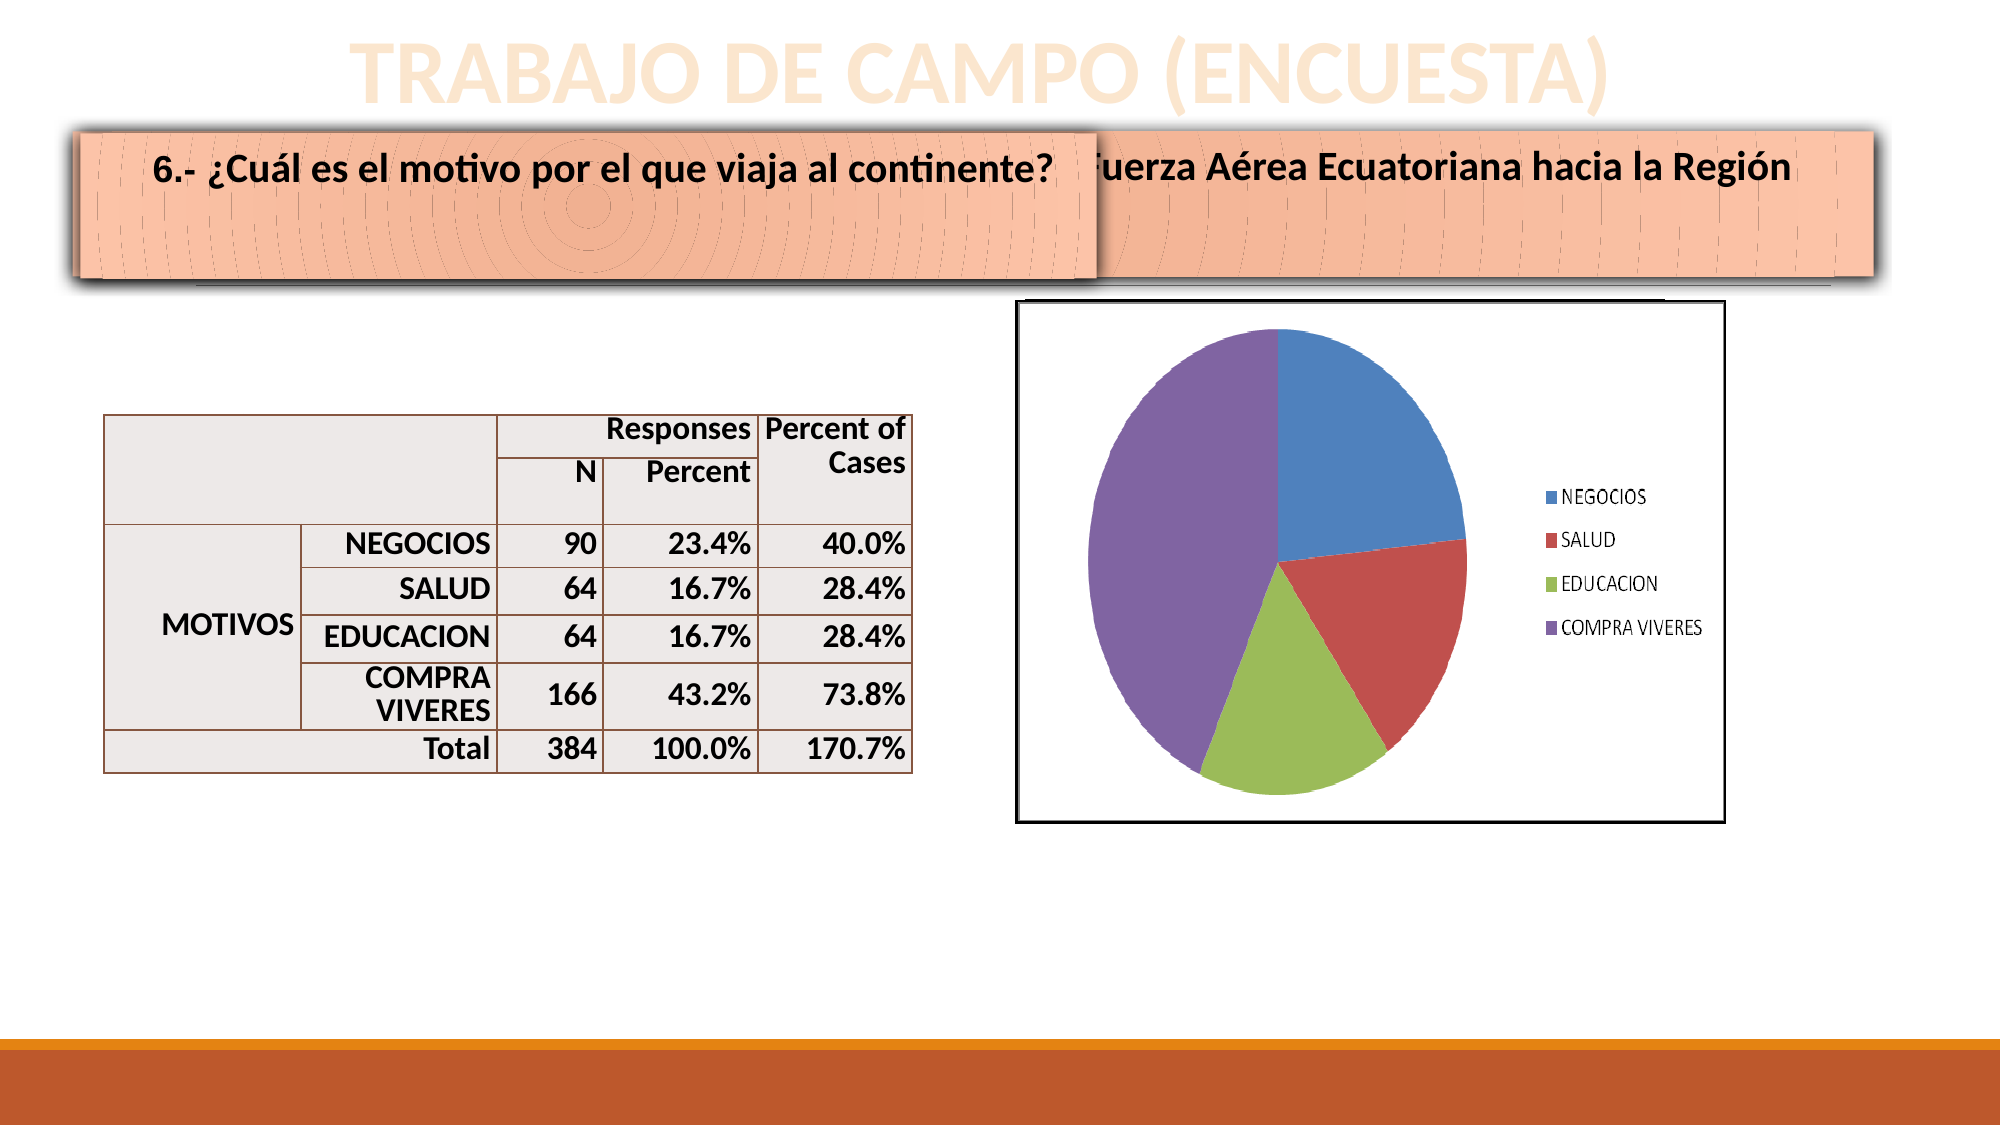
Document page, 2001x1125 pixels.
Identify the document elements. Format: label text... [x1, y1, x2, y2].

table_cell COMPRA VIVERES [302, 664, 496, 729]
table_cell 90 [498, 525, 602, 567]
table_cell NEGOCIOS [302, 525, 496, 567]
table_cell 73.8% [759, 664, 911, 729]
table_cell 43.2% [604, 664, 757, 729]
table_cell 40.0% [759, 525, 911, 567]
table_cell 28.4% [759, 616, 911, 662]
table_header [105, 416, 496, 524]
table_header Percent of Cases [759, 416, 911, 524]
table_cell 16.7% [604, 616, 757, 662]
text_box 4.- ¿Es suficiente el número de vuelos que realiza la Fuerza Aérea Ecuatoriana hacia la Región Insular? [1110, 130, 1875, 277]
table_cell 16.7% [604, 568, 757, 614]
table_cell 23.4% [604, 525, 757, 567]
text_box 6.- ¿Cuál es el motivo por el que viaja al continente? [79, 132, 1098, 279]
table_cell 28.4% [759, 568, 911, 614]
table_cell 100.0% [604, 731, 757, 772]
table_cell SALUD [302, 568, 496, 614]
table_cell Total [105, 731, 496, 772]
table_cell 64 [498, 616, 602, 662]
table_cell 170.7% [759, 731, 911, 772]
table_cell 166 [498, 664, 602, 729]
table_cell MOTIVOS [105, 525, 300, 729]
table_cell 384 [498, 731, 602, 772]
table_header Responses [498, 416, 757, 457]
table_cell Percent [604, 459, 757, 524]
table_cell EDUCACION [302, 616, 496, 662]
picture [1017, 301, 1725, 822]
text_box TRABAJO DE CAMPO (ENCUESTA) [334, 4, 1628, 118]
table_cell N [498, 459, 602, 524]
table_cell 64 [498, 568, 602, 614]
